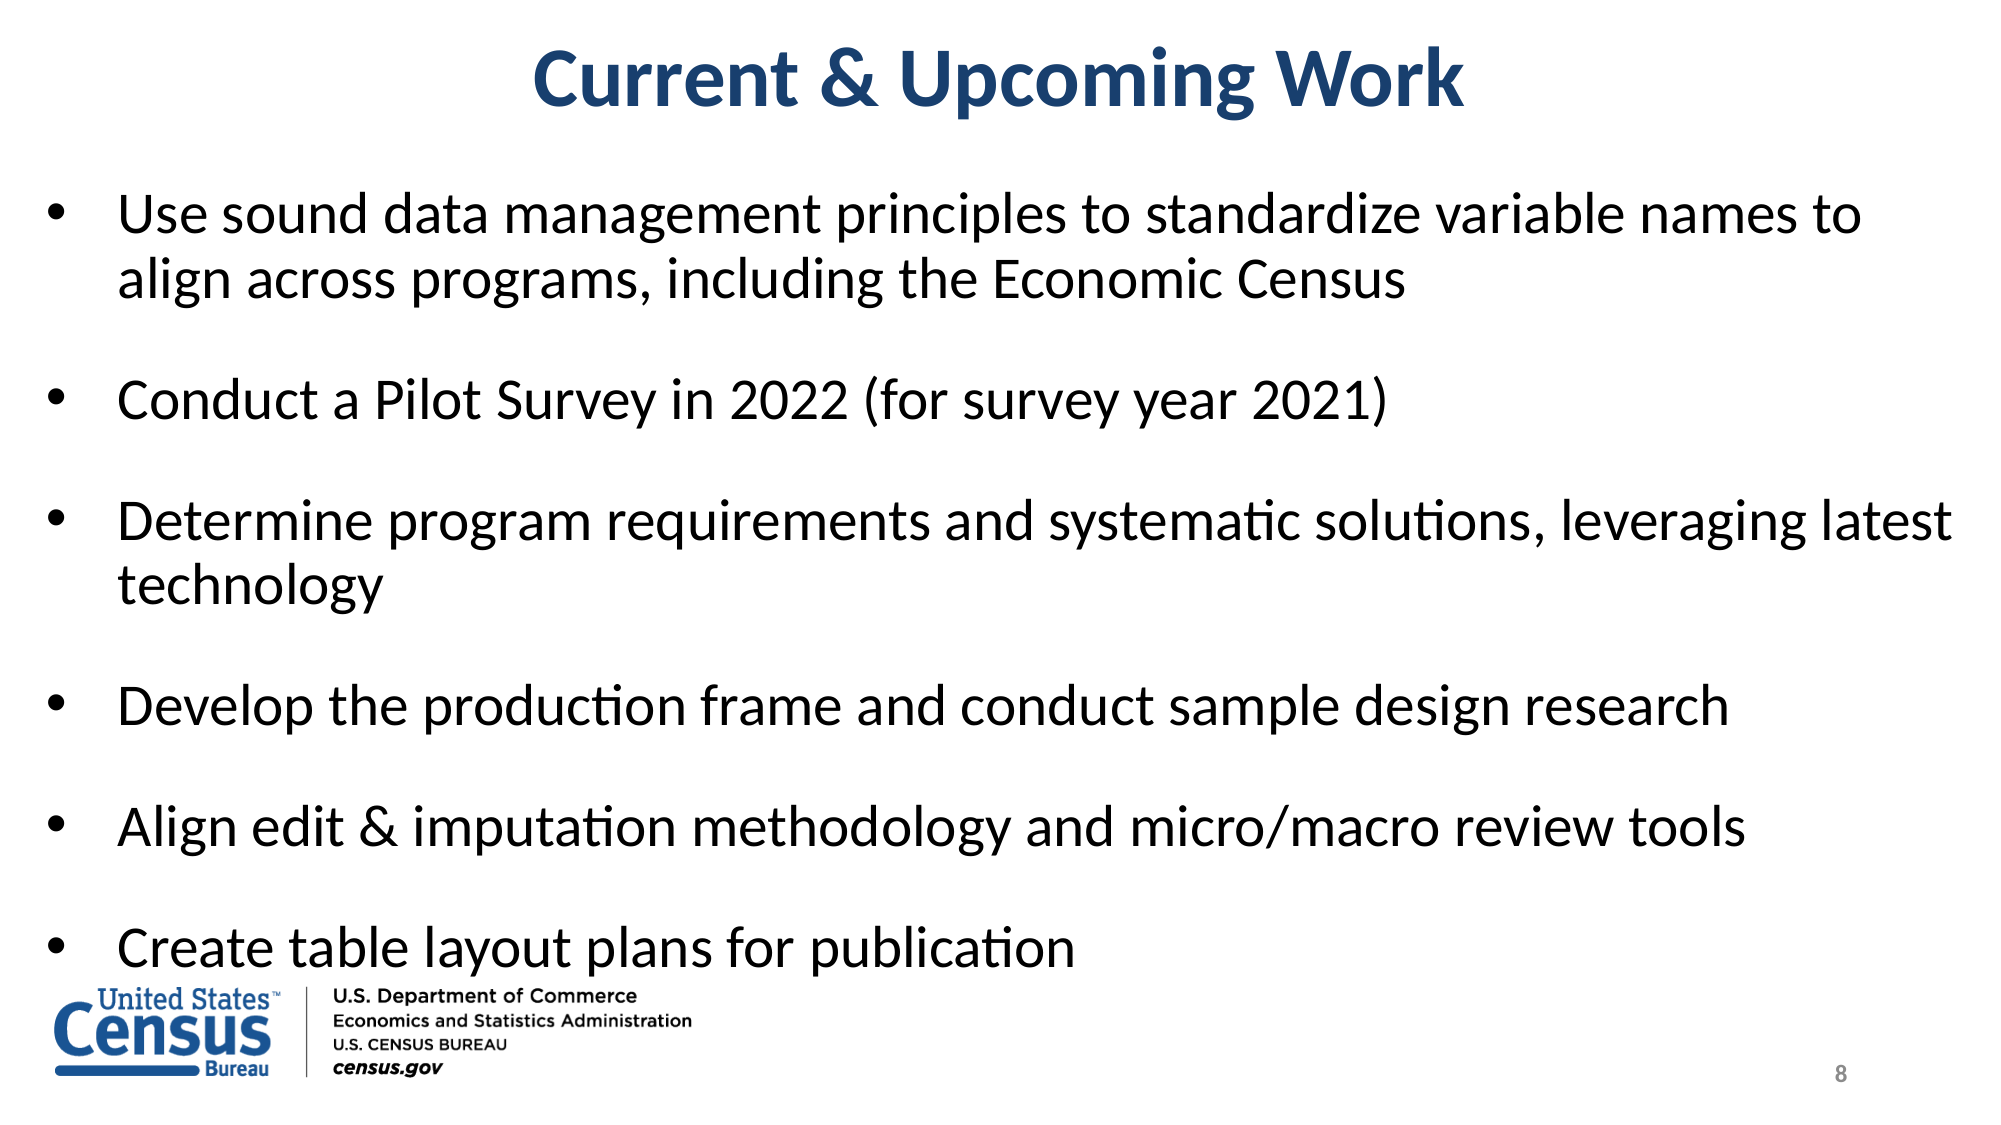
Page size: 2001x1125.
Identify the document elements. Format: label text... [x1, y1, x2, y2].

picture [54, 993, 692, 1078]
subtitle Use sound data management principles to standardize variable names to align across programs, including the Economic Census Conduct a Pilot Survey in 2022 (for survey year 2021) Determine program requirements and systematic solutions, leveraging latest technology Develop the production frame and conduct sample design research Align edit & imputation methodology and micro/macro review tools Create table layout plans for publication [30, 175, 1975, 993]
slide_number 8 [1412, 1042, 1863, 1103]
title Current & Upcoming Work [249, 24, 1750, 133]
